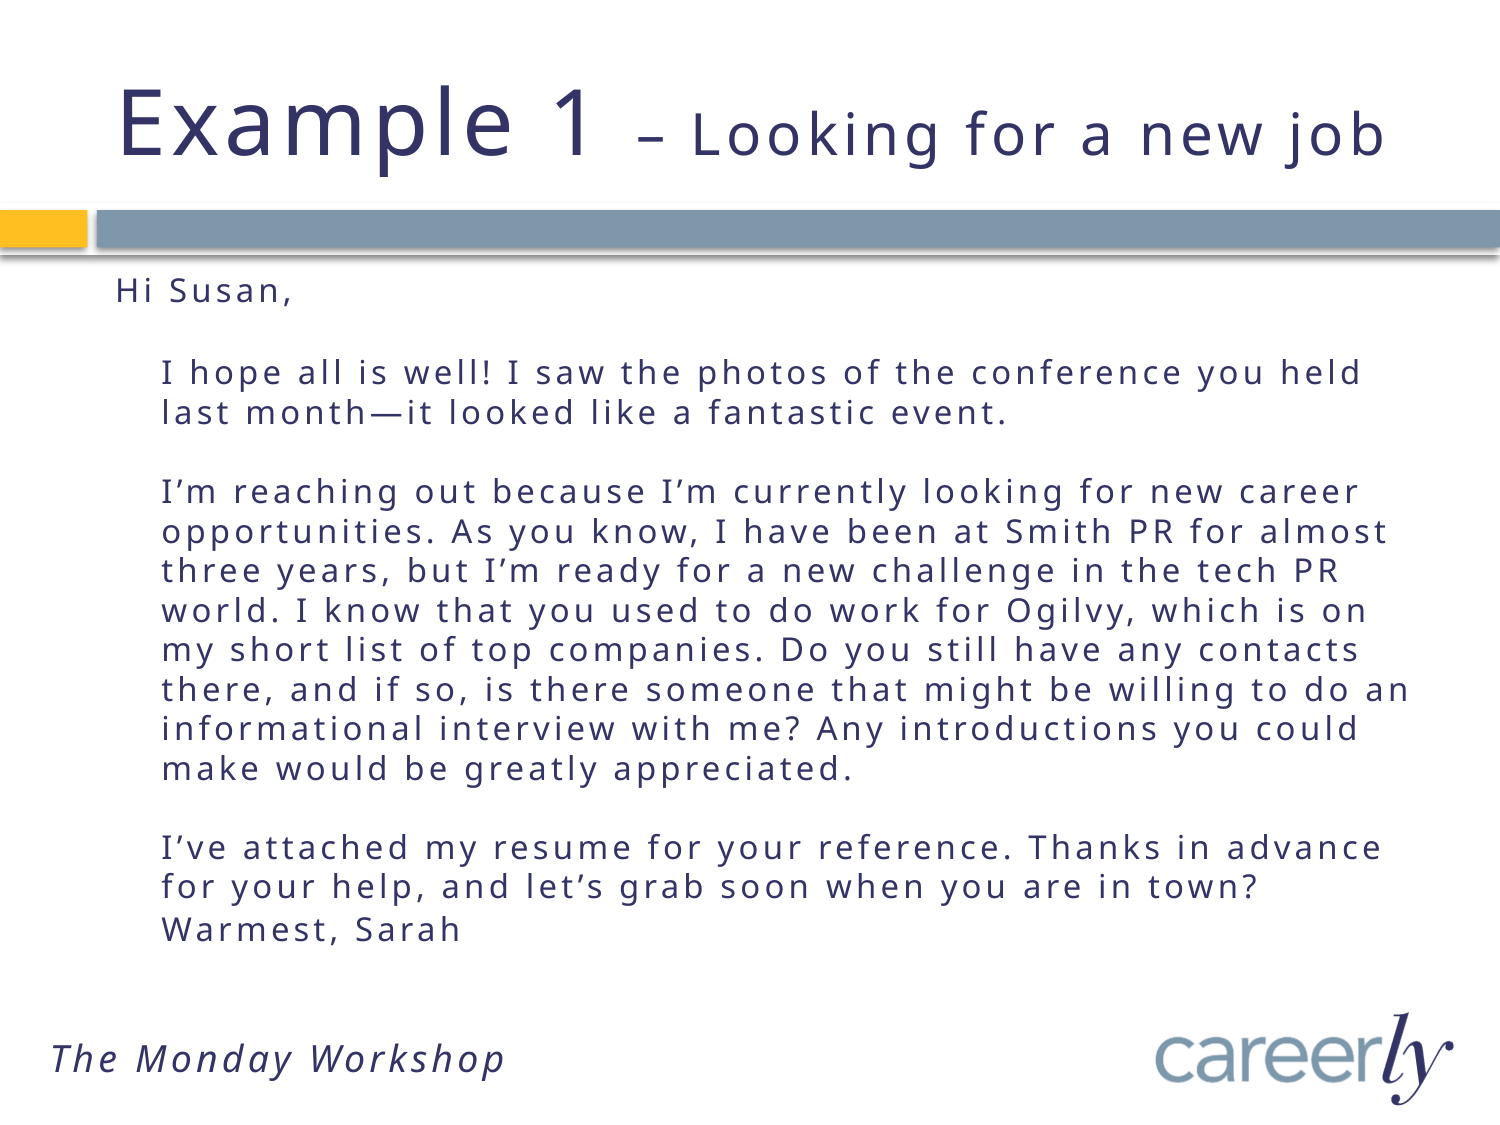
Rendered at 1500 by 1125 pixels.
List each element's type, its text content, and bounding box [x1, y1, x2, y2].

title Example 1 – Looking for a new job [100, 37, 1438, 200]
list Hi Susan, I hope all is well! I saw the photos of the conference you held last month—it looked like a fantastic event. I’m reaching out because I’m currently looking for new career opportunities. As you know, I have been at Smith PR for almost three years, but I’m ready for a new challenge in the tech PR world. I know that you used to do work for Ogilvy, which is on my short list of top companies. Do you still have any contacts there, and if so, is there someone that might be willing to do an informational interview with me? Any introductions you could make would be greatly appreciated. I’ve attached my resume for your reference. Thanks in advance for your help, and let’s grab soon when you are in town? Warmest, Sarah [100, 262, 1438, 1000]
picture [1155, 1012, 1454, 1107]
text_box The Monday Workshop [34, 1027, 563, 1087]
